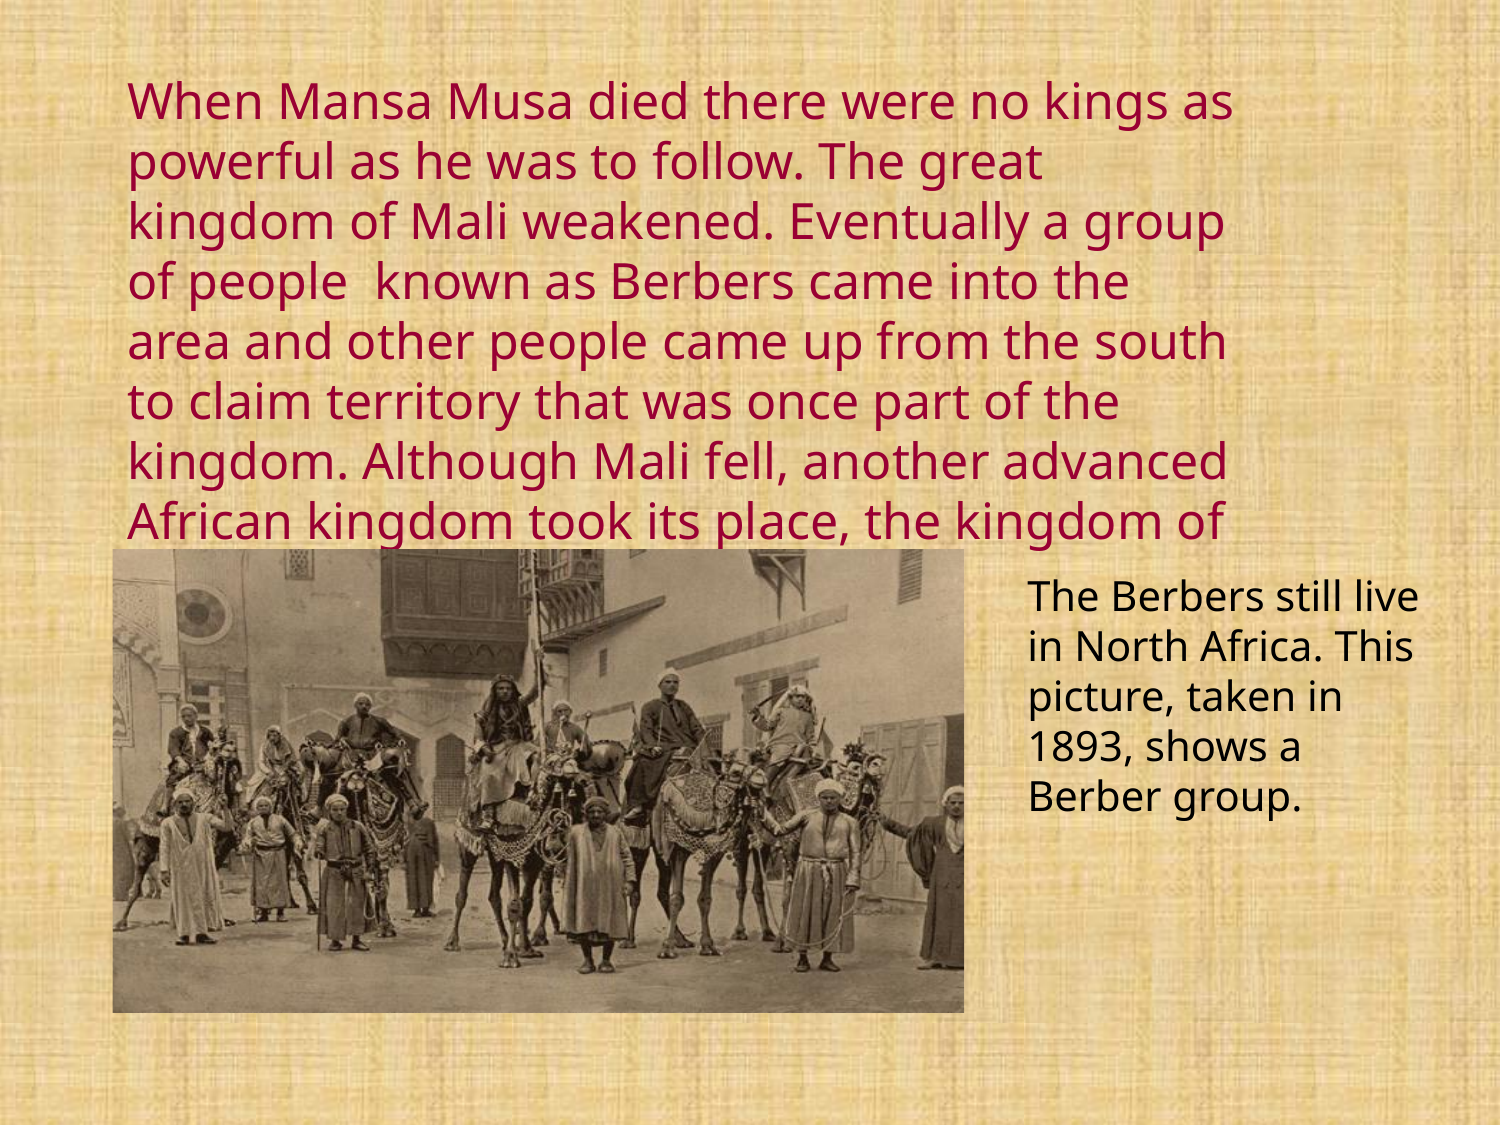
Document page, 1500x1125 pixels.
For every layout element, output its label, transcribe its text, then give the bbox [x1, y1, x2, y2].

text_box The Berbers still live in North Africa. This picture, taken in 1893, shows a Berber group. [1012, 562, 1438, 828]
picture [0, 0, 1500, 1125]
text_box When Mansa Musa died there were no kings as powerful as he was to follow. The great kingdom of Mali weakened. Eventually a group of people known as Berbers came into the area and other people came up from the south to claim territory that was once part of the kingdom. Although Mali fell, another advanced African kingdom took its place, the kingdom of Songhai. [112, 62, 1250, 618]
